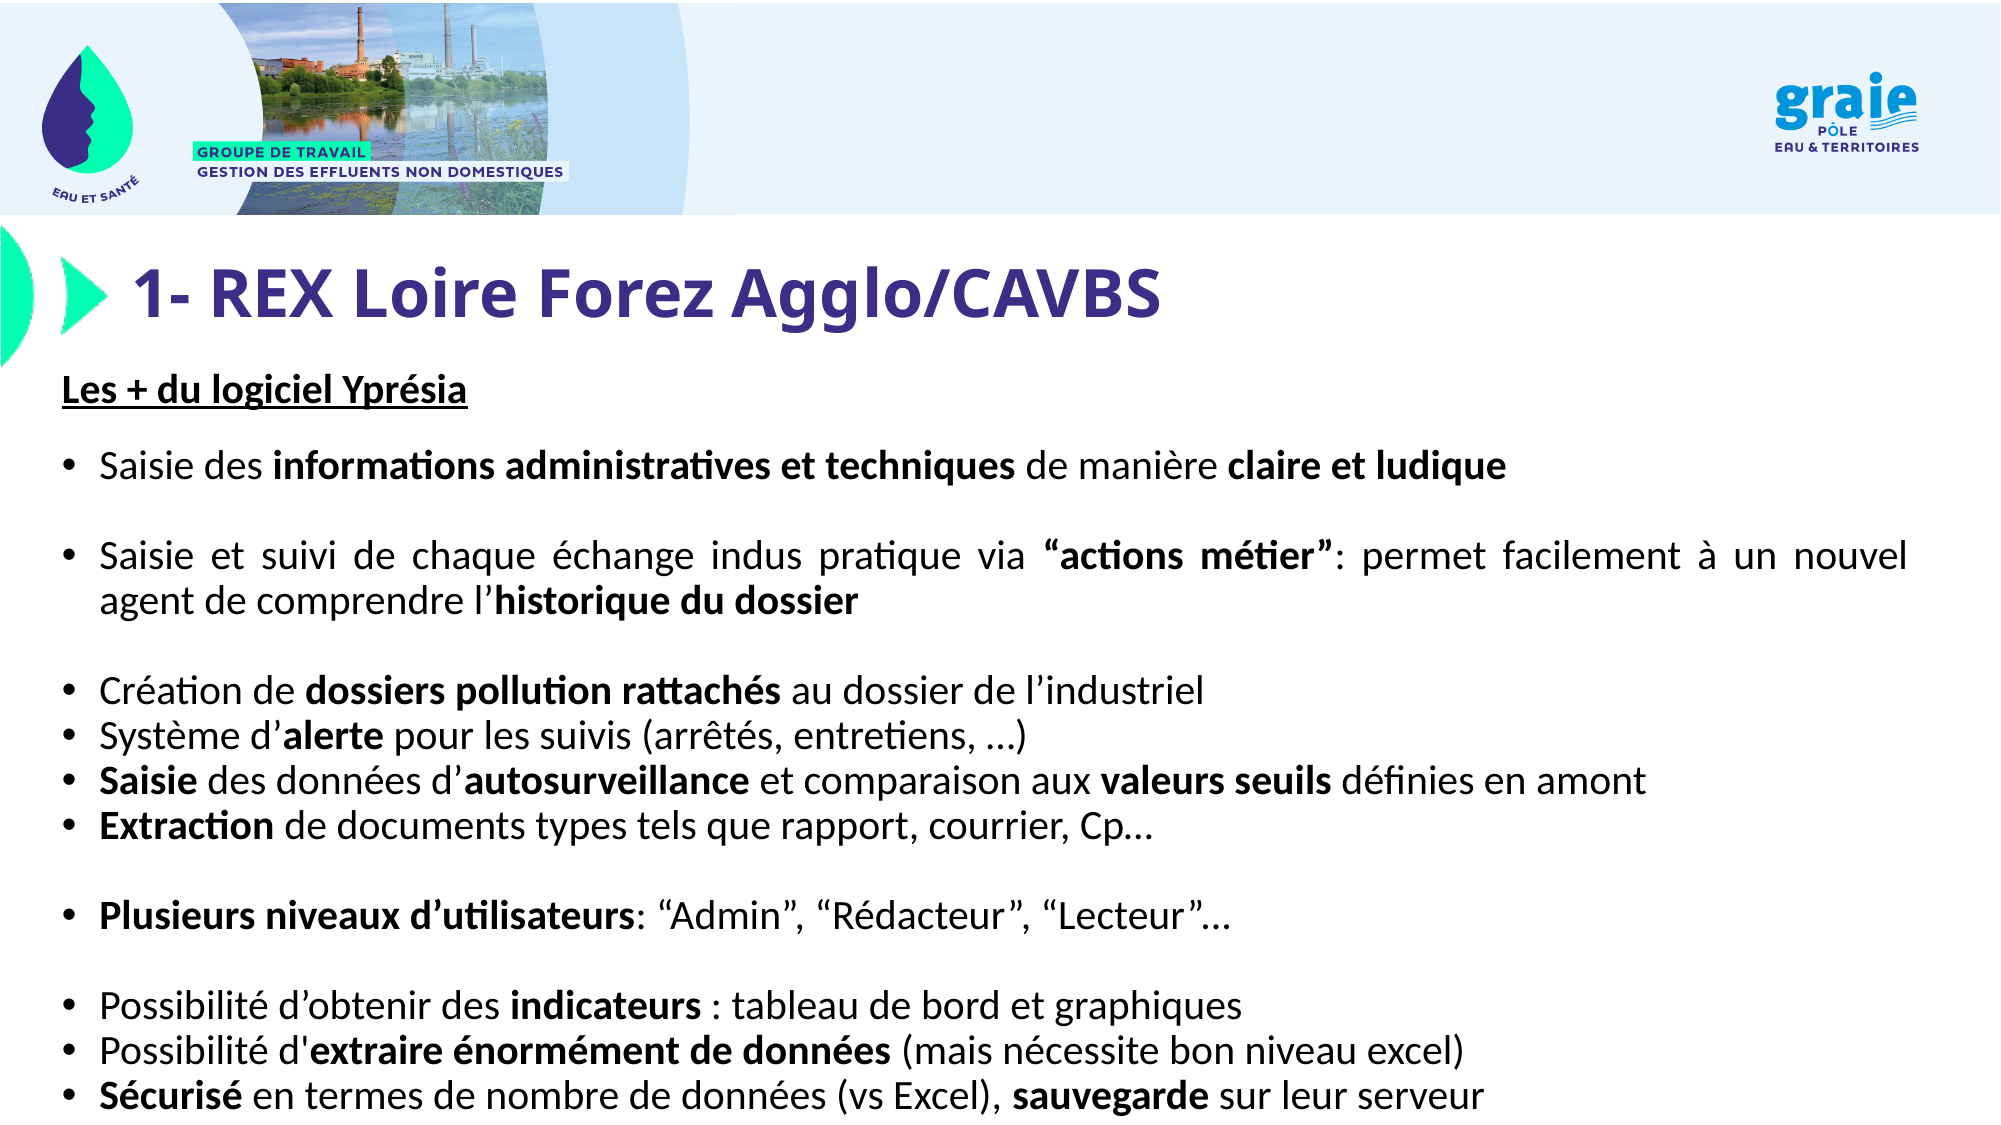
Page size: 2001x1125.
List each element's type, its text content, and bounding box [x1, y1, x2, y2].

picture [0, 3, 736, 394]
picture [1716, 43, 2000, 185]
text_box Les + du logiciel Yprésia Saisie des informations administratives et techniques de manière claire et ludique Saisie et suivi de chaque échange indus pratique via “actions métier”: permet facilement à un nouvel agent de comprendre l’historique du dossier Création de dossiers pollution rattachés au dossier de l’industriel Système d’alerte pour les suivis (arrêtés, entretiens, …) Saisie des données d’autosurveillance et comparaison aux valeurs seuils définies en amont Extraction de documents types tels que rapport, courrier, Cp… Plusieurs niveaux d’utilisateurs: “Admin”, “Rédacteur”, “Lecteur”... Possibilité d’obtenir des indicateurs : tableau de bord et graphiques Possibilité d'extraire énormément de données (mais nécessite bon niveau excel) Sécurisé en termes de nombre de données (vs Excel), sauvegarde sur leur serveur [46, 359, 1924, 1125]
title 1- REX Loire Forez Agglo/CAVBS [116, 231, 1924, 359]
